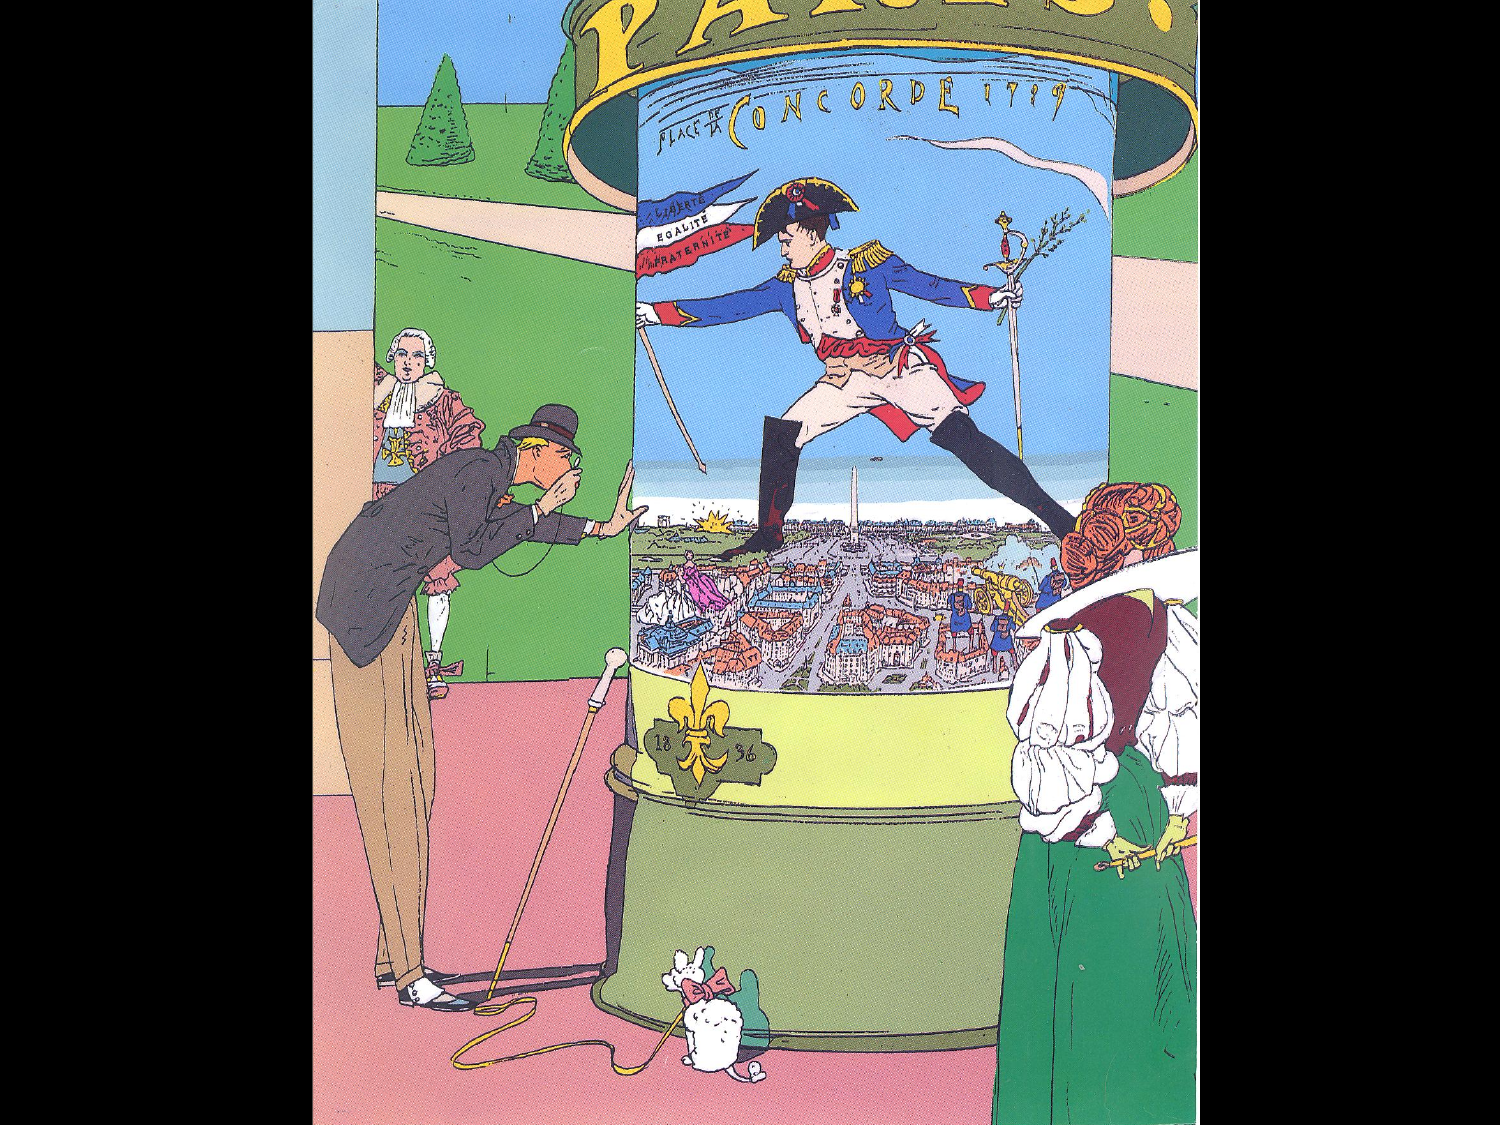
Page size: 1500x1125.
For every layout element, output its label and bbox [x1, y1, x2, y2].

picture [312, 0, 1201, 1125]
